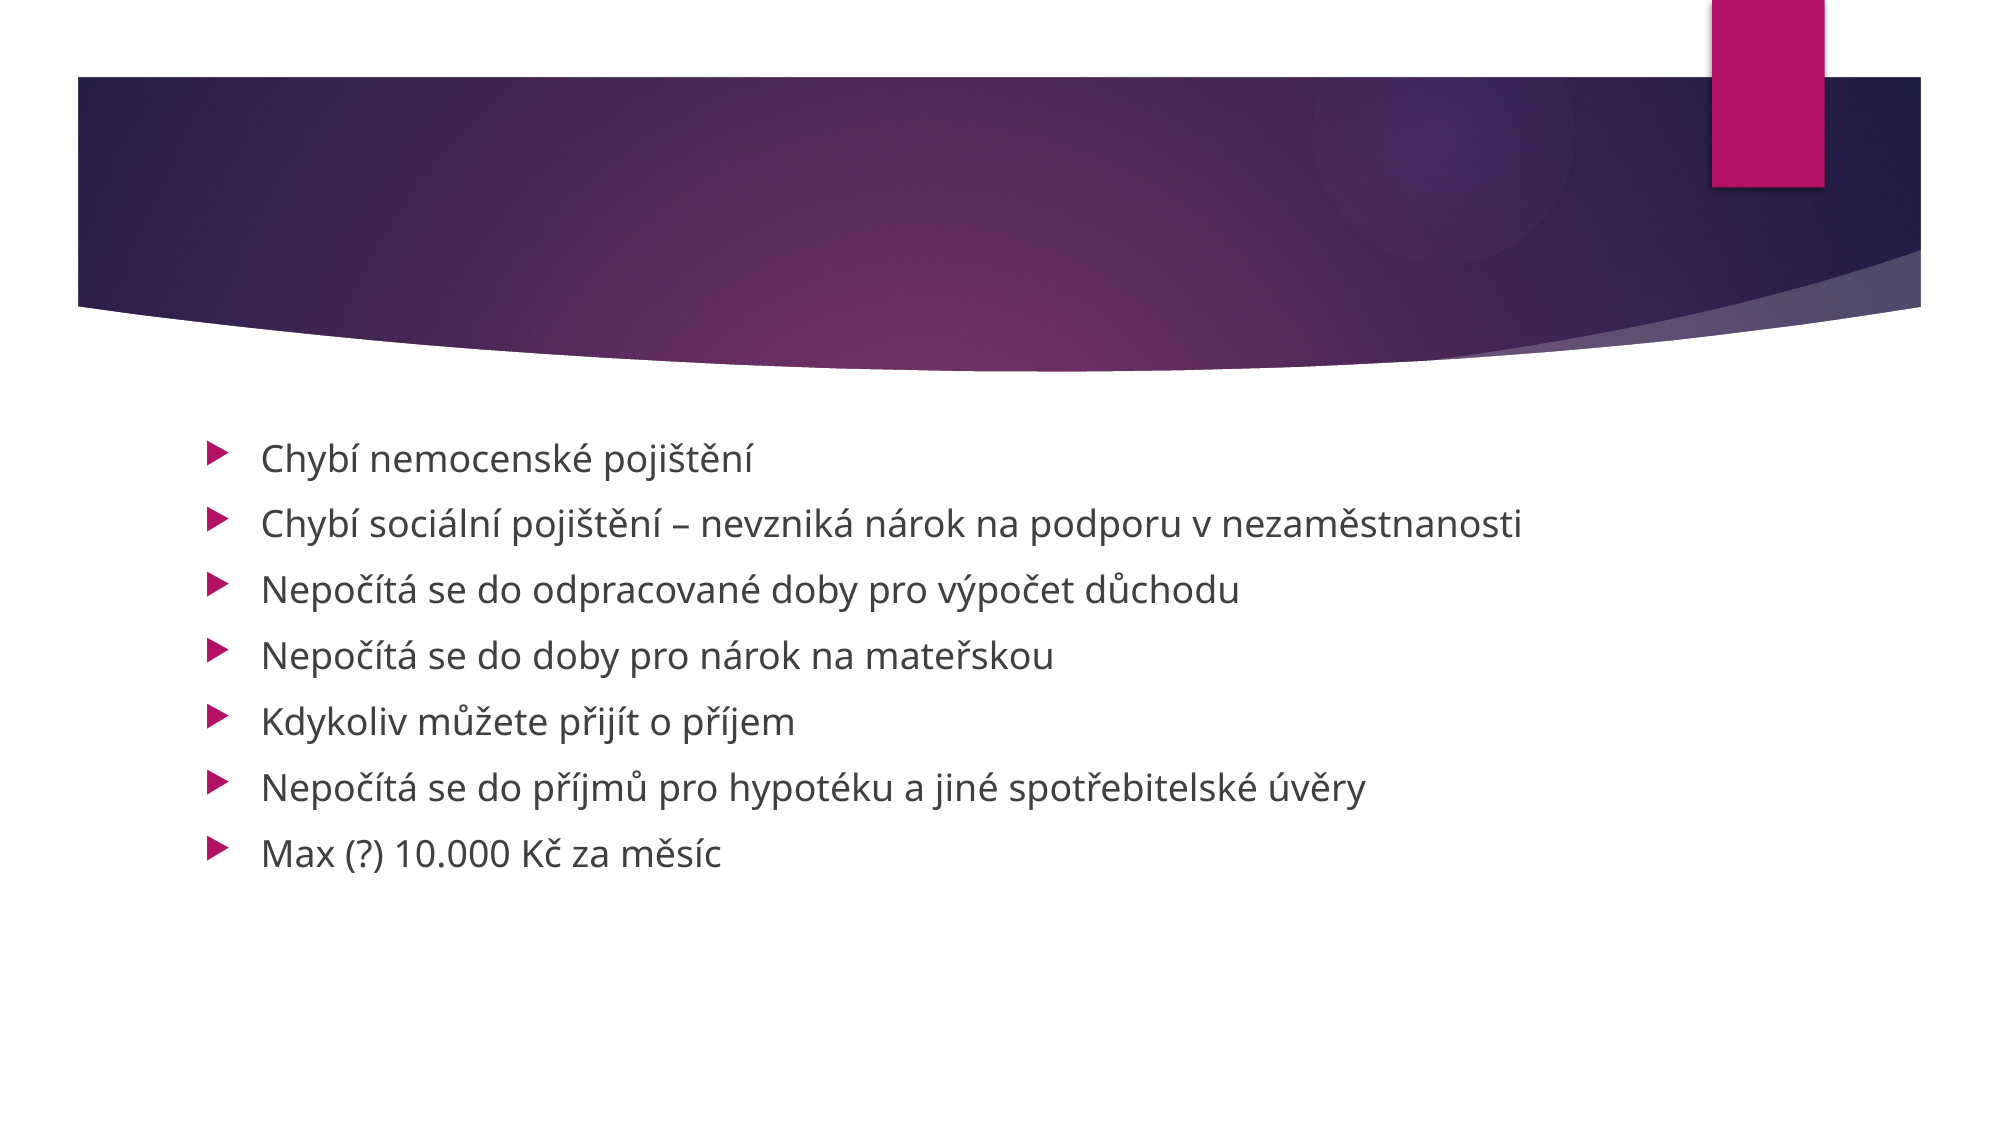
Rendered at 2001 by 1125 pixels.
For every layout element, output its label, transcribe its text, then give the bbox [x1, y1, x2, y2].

list Chybí nemocenské pojištění Chybí sociální pojištění – nevzniká nárok na podporu v nezaměstnanosti Nepočítá se do odpracované doby pro výpočet důchodu Nepočítá se do doby pro nárok na mateřskou Kdykoliv můžete přijít o příjem Nepočítá se do příjmů pro hypotéku a jiné spotřebitelské úvěry Max (?) 10.000 Kč za měsíc [189, 427, 1638, 988]
